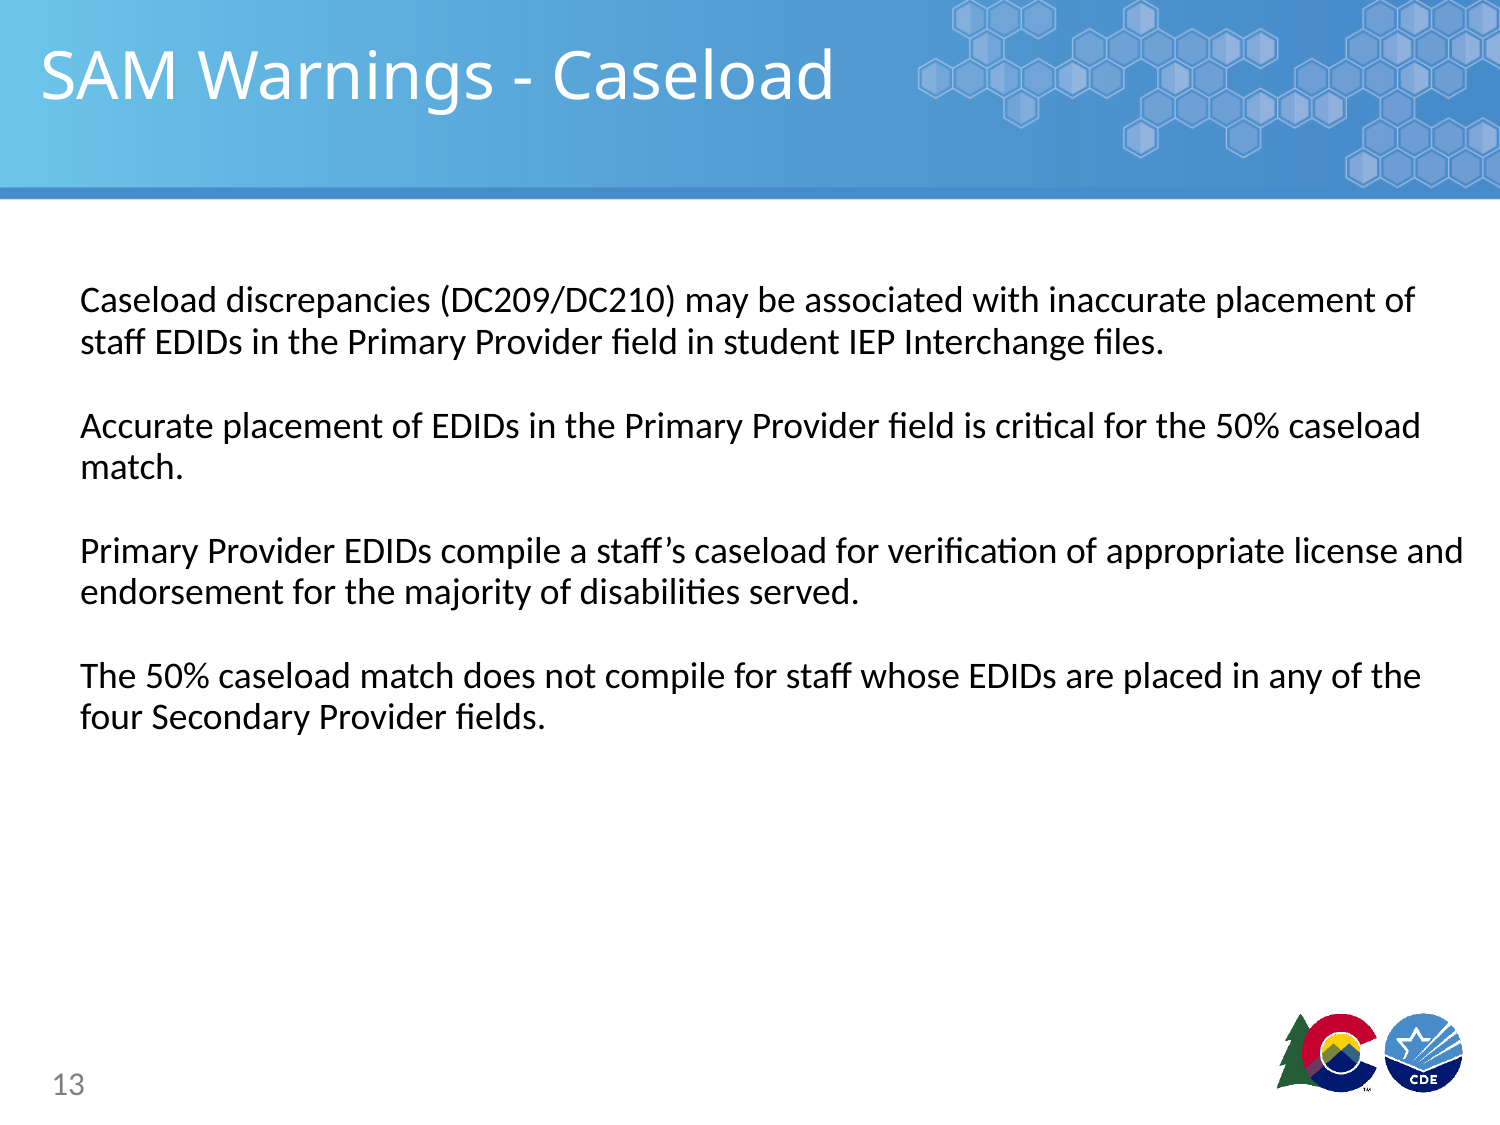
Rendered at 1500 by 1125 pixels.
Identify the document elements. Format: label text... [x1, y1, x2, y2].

title SAM Warnings - Caseload [40, 41, 1038, 166]
list Caseload discrepancies (DC209/DC210) may be associated with inaccurate placement of staff EDIDs in the Primary Provider field in student IEP Interchange files. Accurate placement of EDIDs in the Primary Provider field is critical for the 50% caseload match. Primary Provider EDIDs compile a staff’s caseload for verification of appropriate license and endorsement for the majority of disabilities served. The 50% caseload match does not compile for staff whose EDIDs are placed in any of the four Secondary Provider fields. [80, 278, 1467, 1027]
slide_number 13 [36, 1054, 375, 1115]
picture [0, 0, 1500, 200]
picture [1275, 1027, 1463, 1093]
